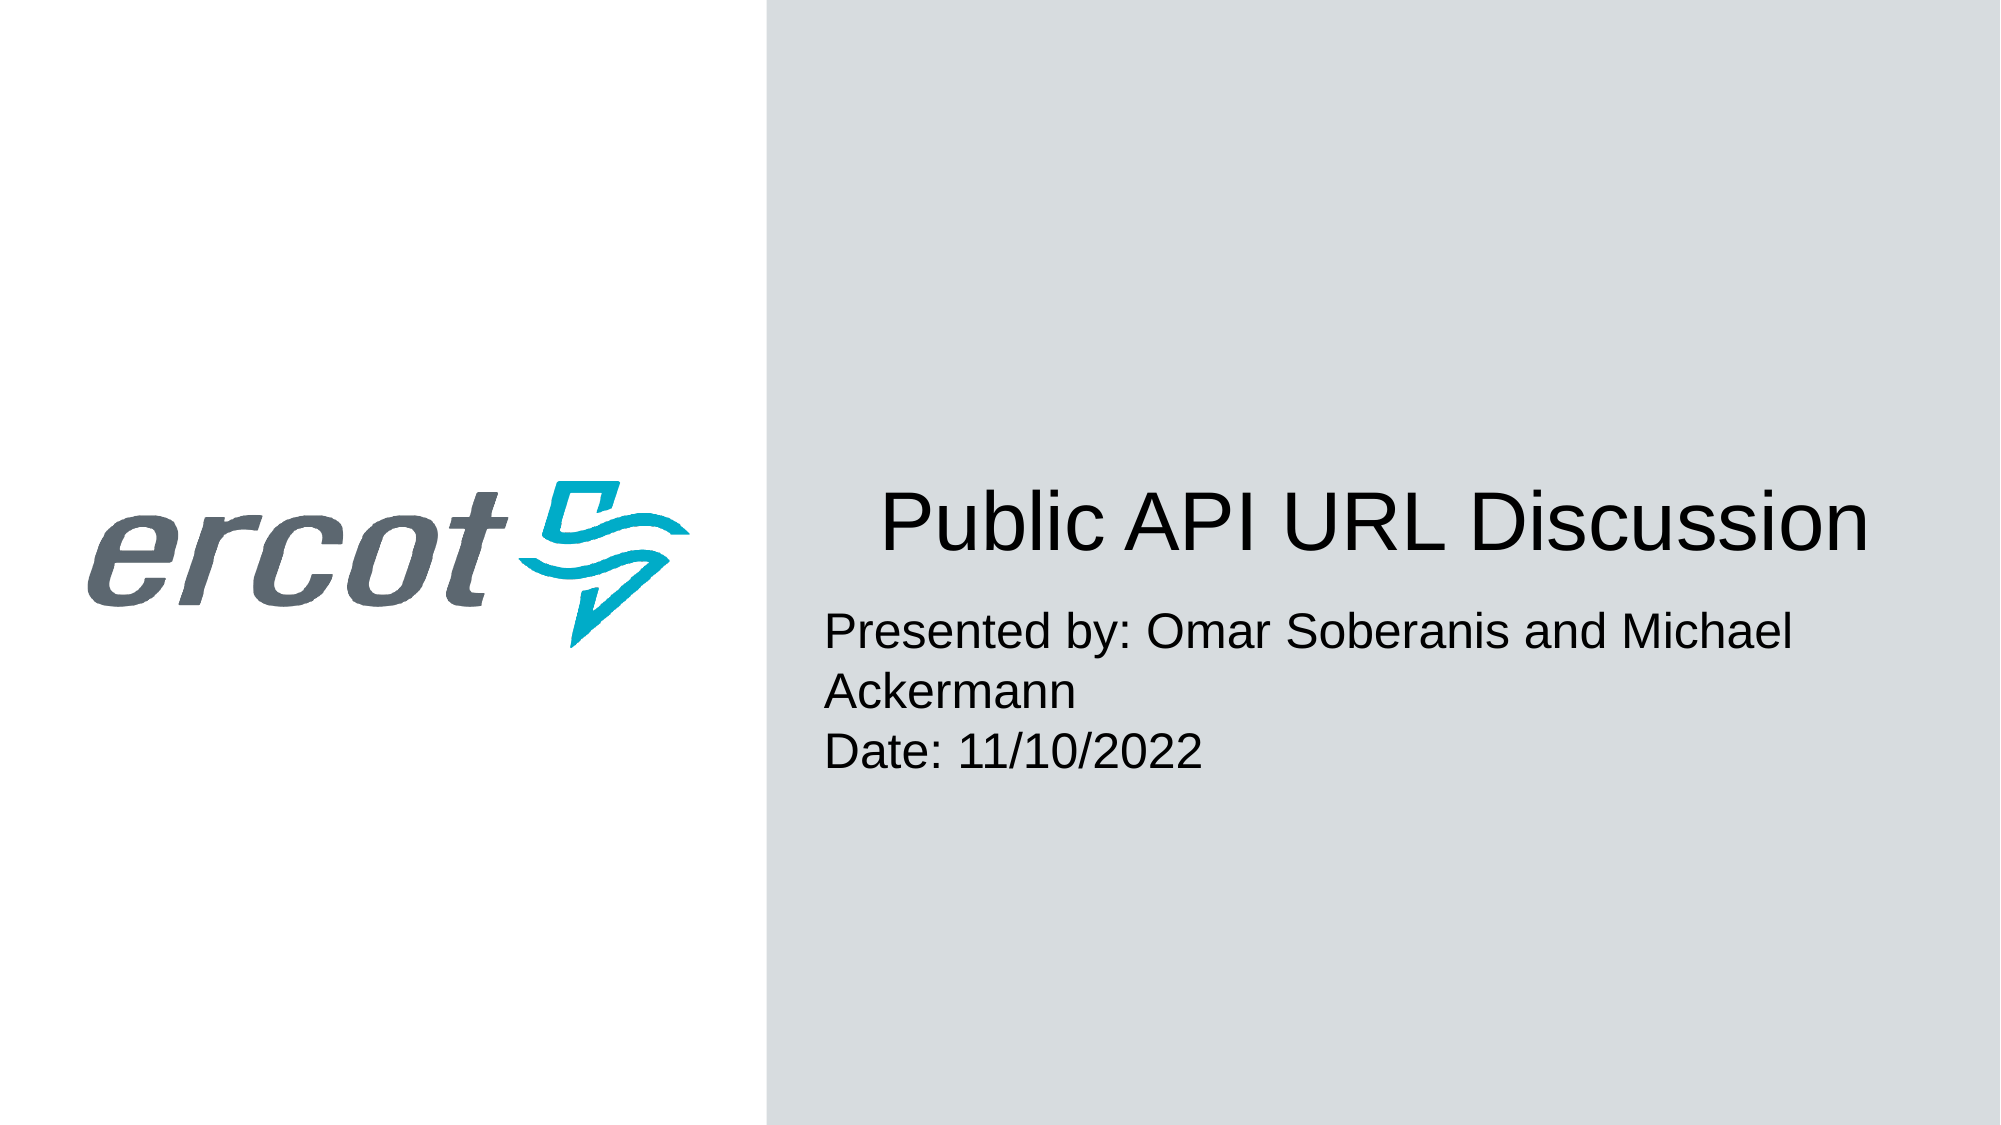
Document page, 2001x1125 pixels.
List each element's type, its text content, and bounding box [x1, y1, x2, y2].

subtitle Presented by: Omar Soberanis and Michael Ackermann Date: 11/10/2022 [809, 590, 1972, 863]
title Public API URL Discussion [779, 184, 1972, 576]
picture [75, 471, 700, 654]
